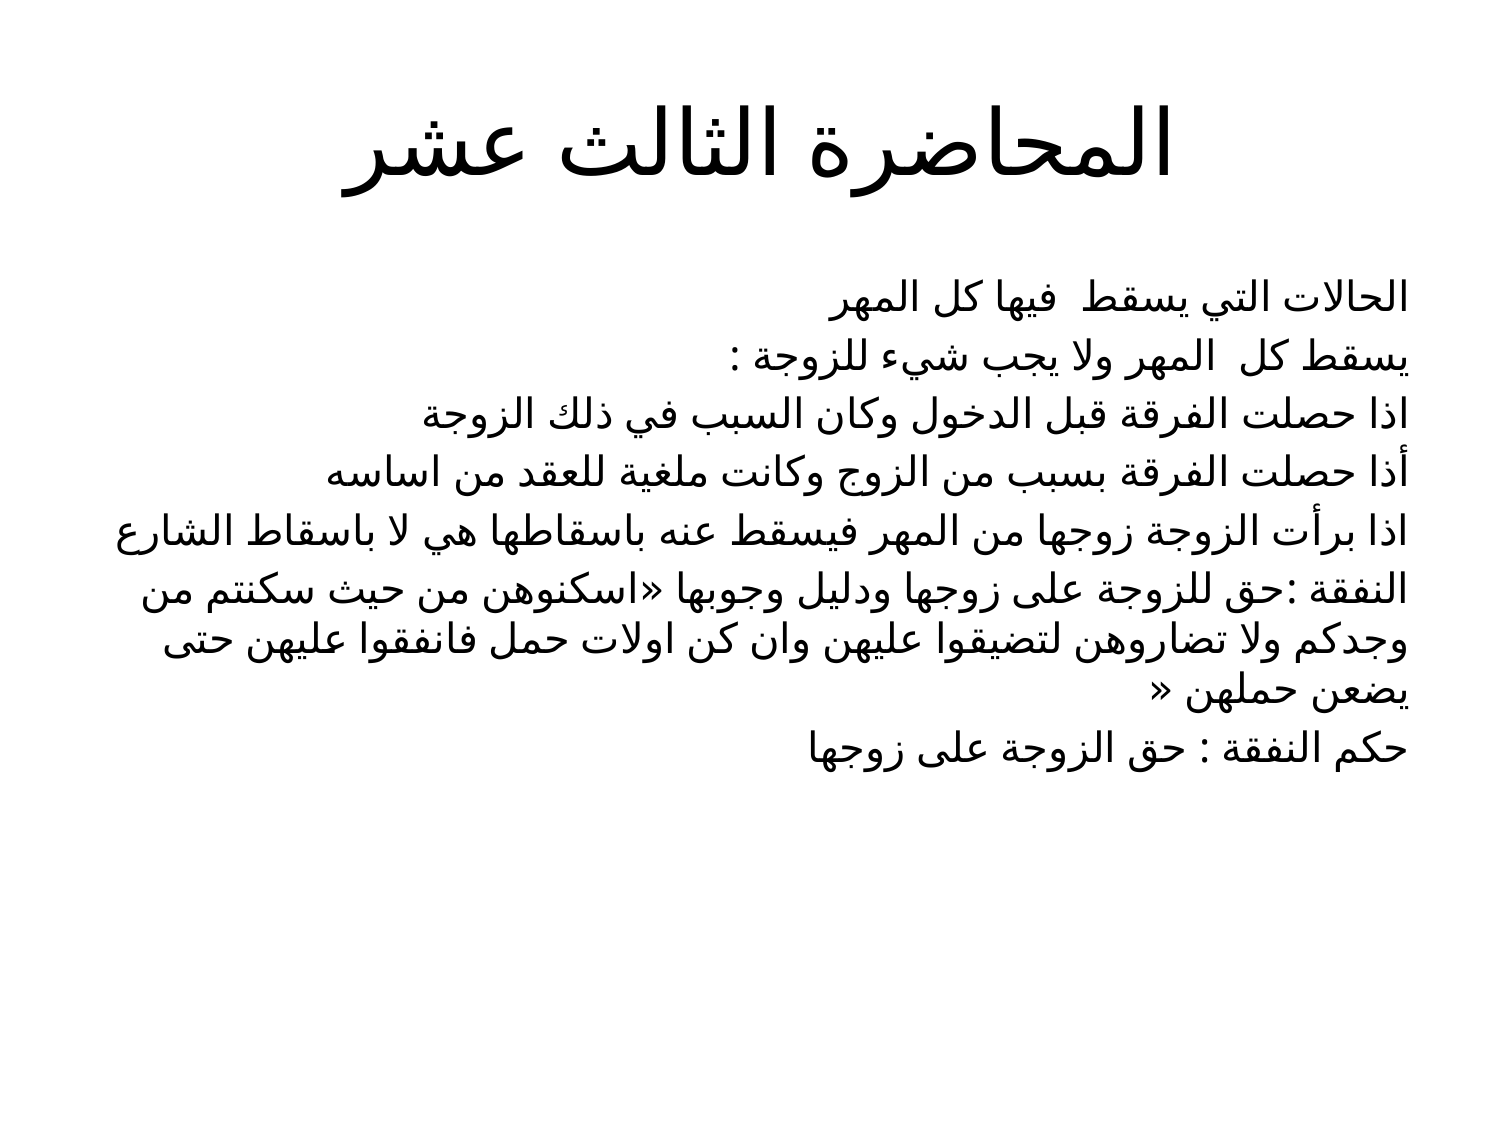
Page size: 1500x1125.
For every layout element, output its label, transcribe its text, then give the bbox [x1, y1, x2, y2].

list الحالات التي يسقط فيها كل المهر يسقط كل المهر ولا يجب شيء للزوجة : اذا حصلت الفرقة قبل الدخول وكان السبب في ذلك الزوجة أذا حصلت الفرقة بسبب من الزوج وكانت ملغية للعقد من اساسه اذا برأت الزوجة زوجها من المهر فيسقط عنه باسقاطها هي لا باسقاط الشارع النفقة :حق للزوجة على زوجها ودليل وجوبها «اسكنوهن من حيث سكنتم من وجدكم ولا تضاروهن لتضيقوا عليهن وان كن اولات حمل فانفقوا عليهن حتى يضعن حملهن « حكم النفقة : حق الزوجة على زوجها [75, 262, 1425, 1005]
title المحاضرة الثالث عشر [75, 45, 1425, 233]
